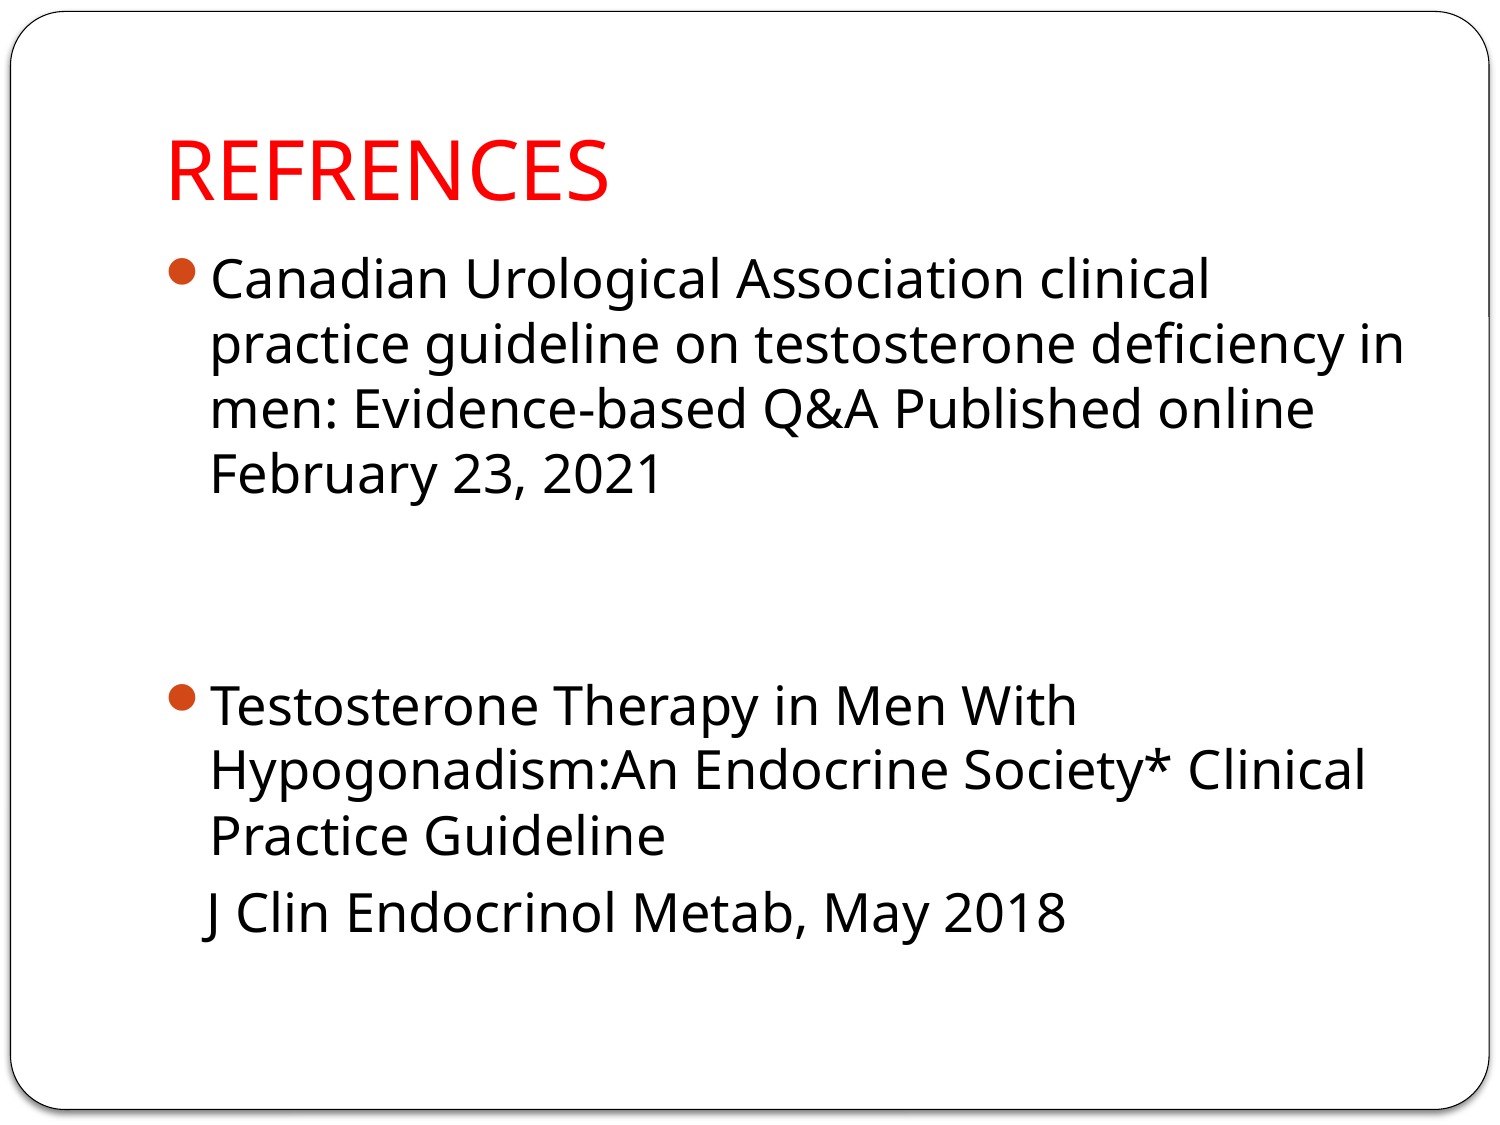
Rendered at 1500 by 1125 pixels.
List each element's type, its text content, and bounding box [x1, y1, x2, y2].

title REFRENCES [150, 45, 1425, 233]
list Canadian Urological Association clinical practice guideline on testosterone deficiency in men: Evidence-based Q&A Published online February 23, 2021 Testosterone Therapy in Men With Hypogonadism:An Endocrine Society* Clinical Practice Guideline J Clin Endocrinol Metab, May 2018 [150, 237, 1425, 988]
